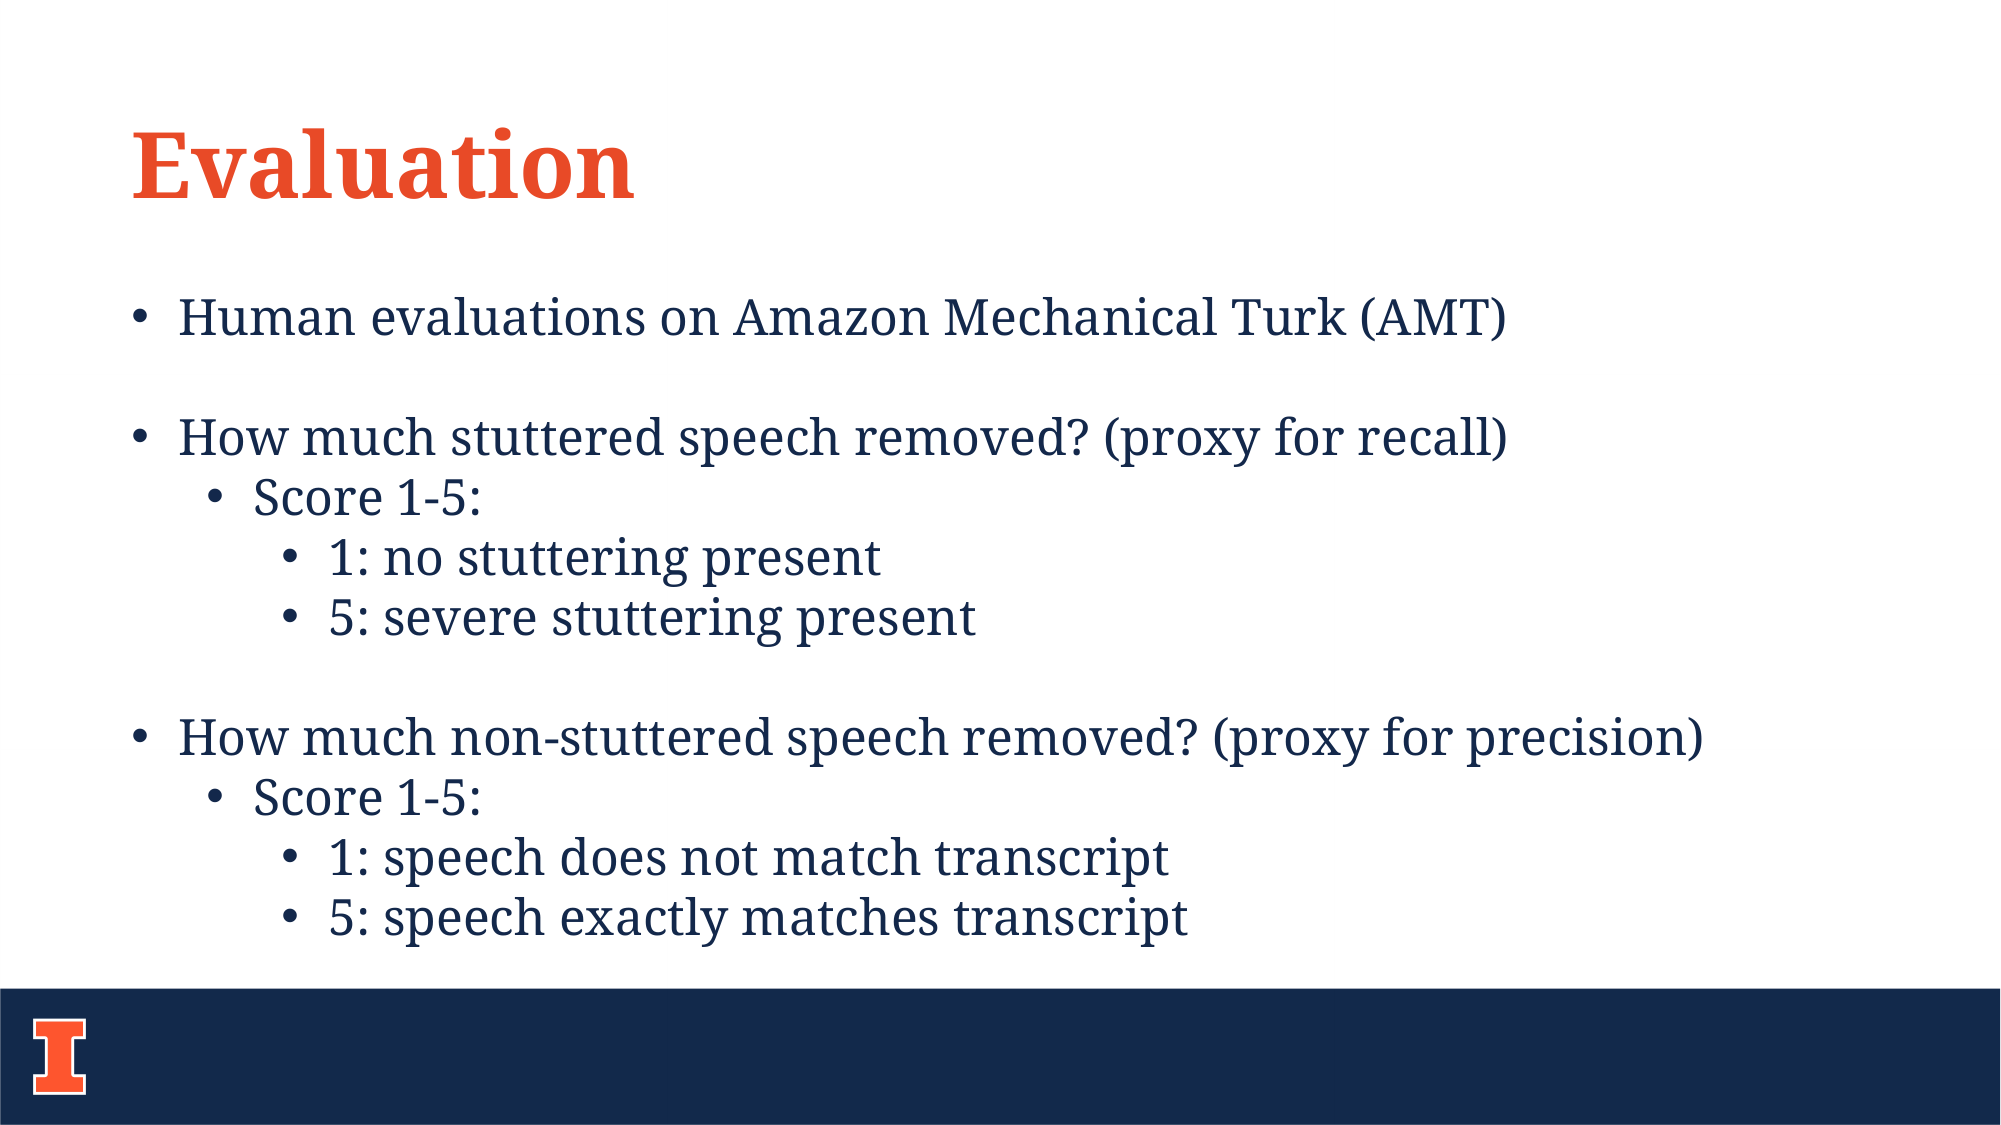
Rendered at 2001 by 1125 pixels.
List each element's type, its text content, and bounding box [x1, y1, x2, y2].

text_box Human evaluations on Amazon Mechanical Turk (AMT) How much stuttered speech removed? (proxy for recall) Score 1-5: 1: no stuttering present 5: severe stuttering present How much non-stuttered speech removed? (proxy for precision) Score 1-5: 1: speech does not match transcript 5: speech exactly matches transcript [116, 278, 1733, 1064]
picture [0, 0, 2001, 1125]
title Evaluation [116, 59, 2000, 278]
